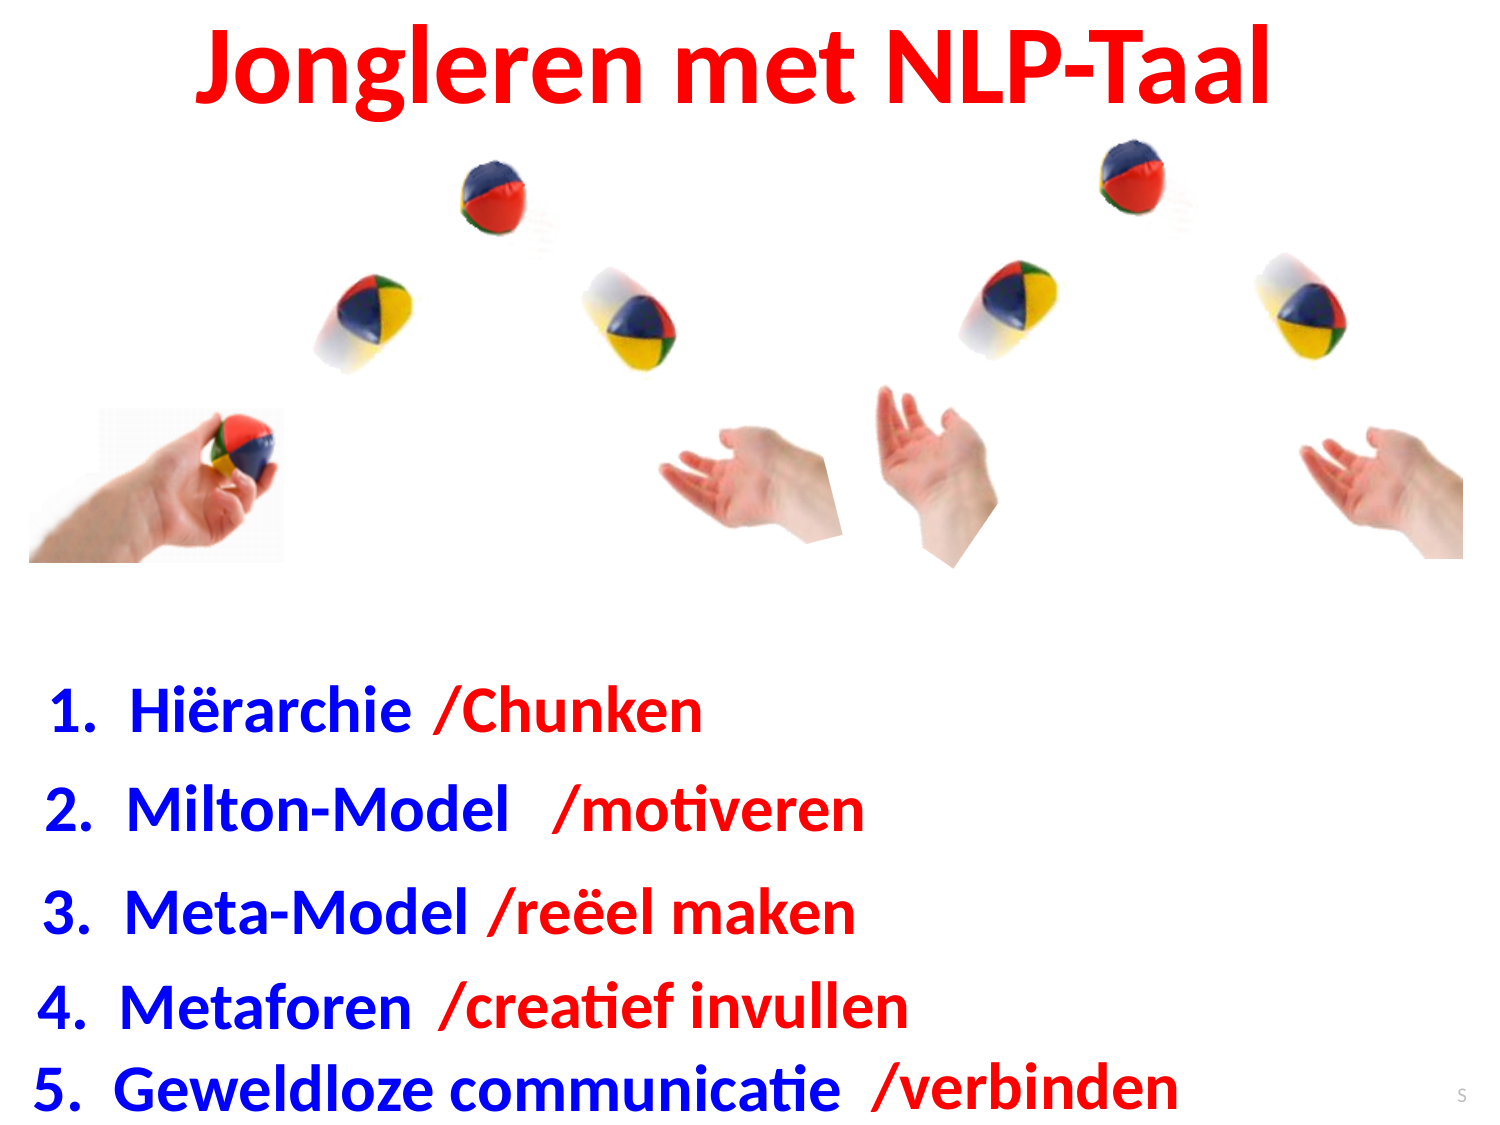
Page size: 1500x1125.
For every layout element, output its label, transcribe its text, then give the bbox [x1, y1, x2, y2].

text_box 4. Metaforen [22, 955, 423, 1037]
text_box /verbinden [856, 1035, 1211, 1125]
text_box /motiveren [537, 757, 916, 853]
text_box Jongleren met NLP-Taal [53, 0, 1418, 134]
picture [29, 408, 285, 563]
text_box 1. Hiërarchie [32, 658, 419, 753]
text_box 3. Meta-Model [26, 860, 472, 955]
text_box S [1442, 1073, 1483, 1114]
text_box /creatief invullen [423, 954, 939, 1037]
picture [1274, 405, 1463, 560]
picture [272, 240, 442, 405]
picture [443, 154, 707, 392]
picture [1082, 133, 1205, 261]
text_box 5. Geweldloze communicatie [17, 1037, 856, 1125]
text_box /Chunken [419, 658, 750, 753]
text_box 2. Milton-Model [29, 757, 537, 853]
picture [1232, 225, 1375, 376]
picture [623, 226, 1087, 580]
text_box /reëel maken [472, 860, 891, 954]
